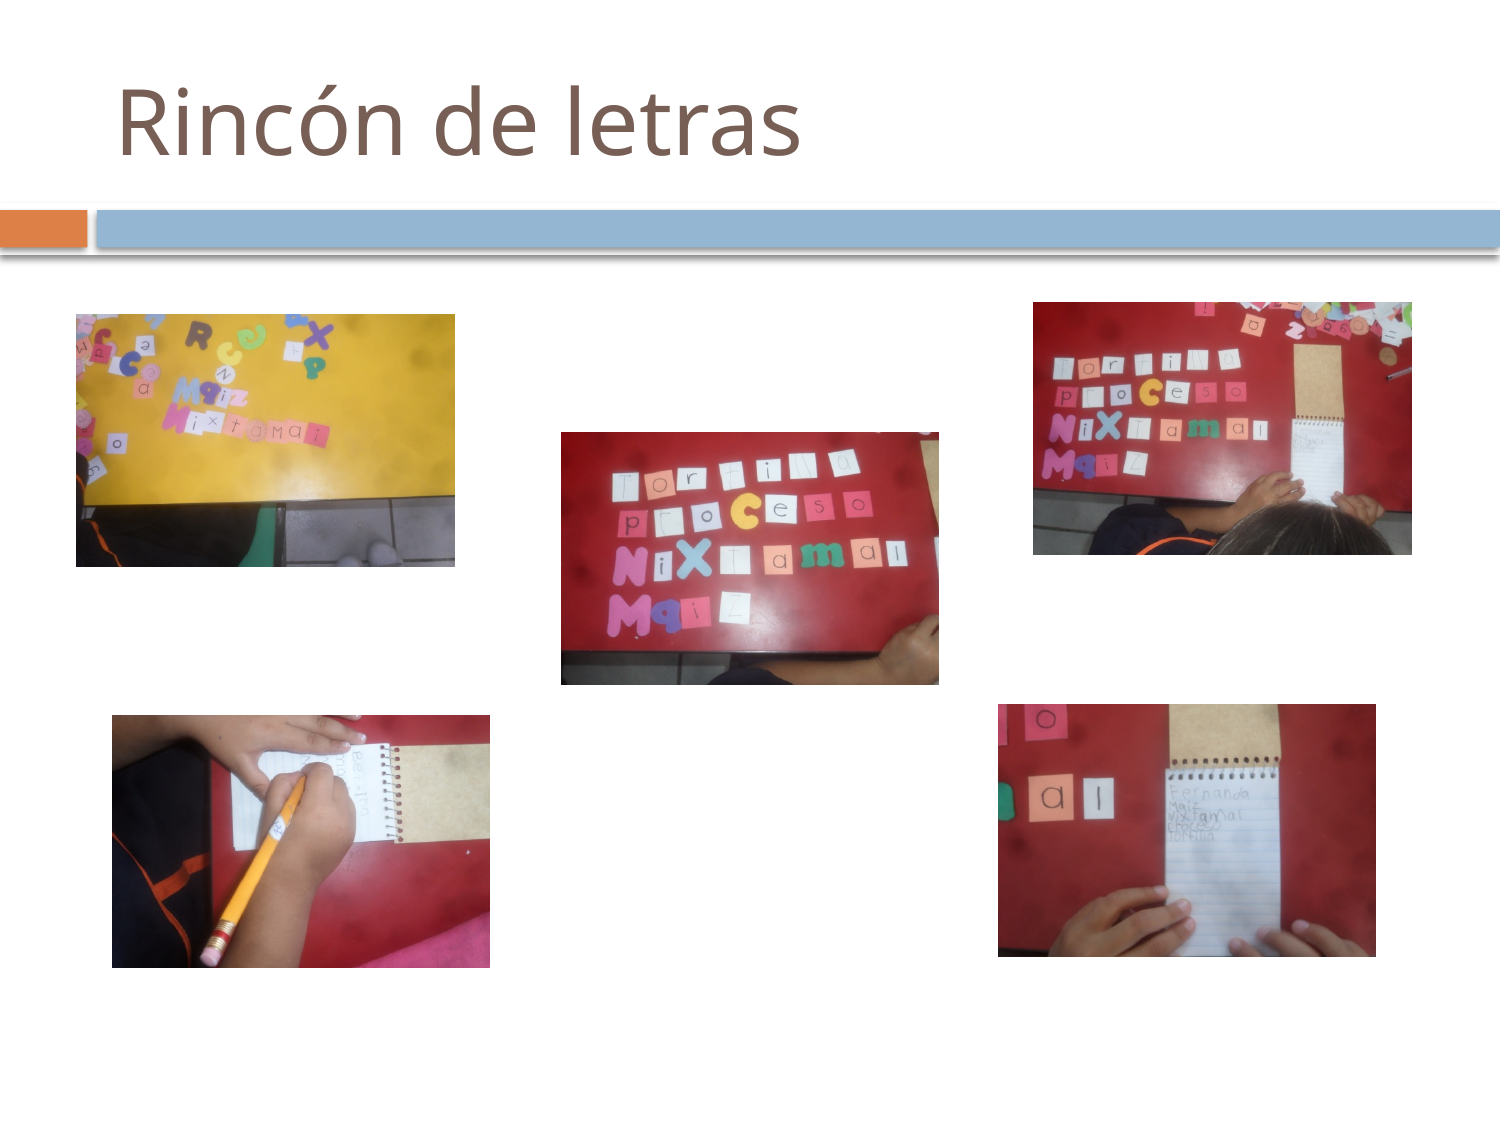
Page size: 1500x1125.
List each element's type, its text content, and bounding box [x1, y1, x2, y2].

picture [111, 715, 491, 969]
picture [76, 314, 455, 567]
picture [1033, 302, 1412, 555]
picture [997, 703, 1377, 957]
picture [560, 432, 940, 685]
title Rincón de letras [99, 37, 1438, 200]
